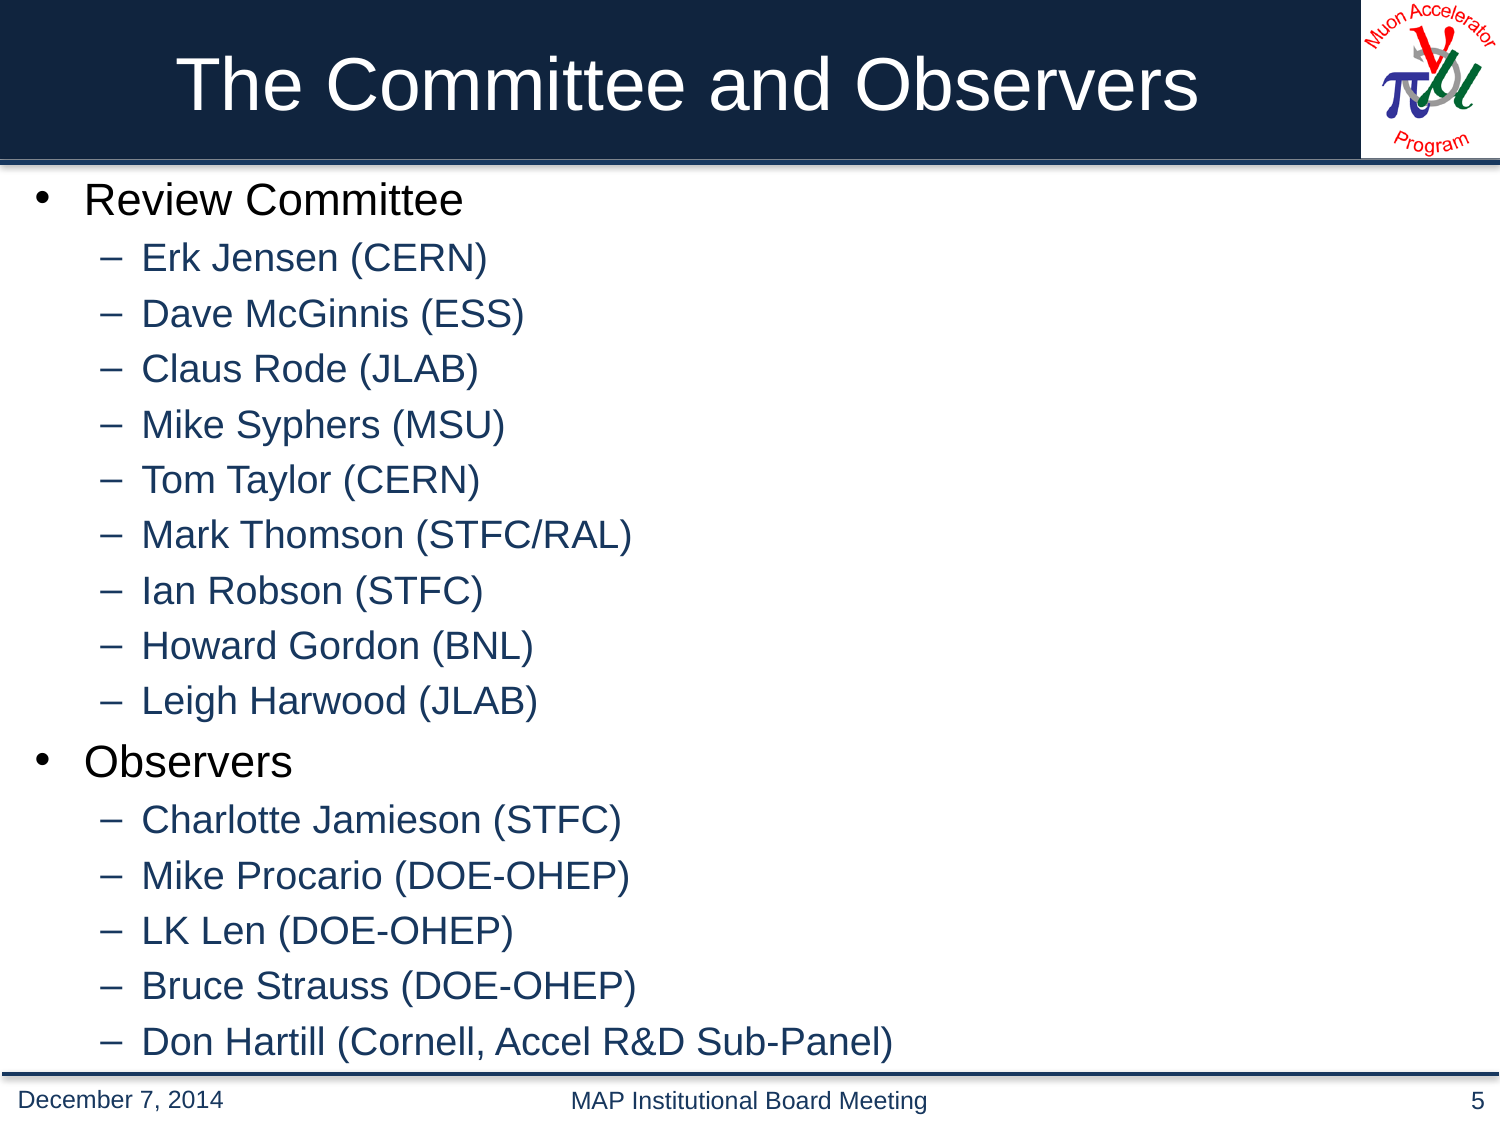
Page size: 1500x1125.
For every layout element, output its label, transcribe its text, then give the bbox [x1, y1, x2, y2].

slide_number 5 [1216, 1074, 1500, 1125]
title The Committee and Observers [19, 0, 1357, 162]
picture [1360, 0, 1500, 159]
footer MAP Institutional Board Meeting [284, 1074, 1216, 1125]
list Review Committee Erk Jensen (CERN) Dave McGinnis (ESS) Claus Rode (JLAB) Mike Syphers (MSU) Tom Taylor (CERN) Mark Thomson (STFC/RAL) Ian Robson (STFC) Howard Gordon (BNL) Leigh Harwood (JLAB) Observers Charlotte Jamieson (STFC) Mike Procario (DOE-OHEP) LK Len (DOE-OHEP) Bruce Strauss (DOE-OHEP) Don Hartill (Cornell, Accel R&D Sub-Panel) [19, 162, 1483, 1075]
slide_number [2, 1075, 284, 1123]
